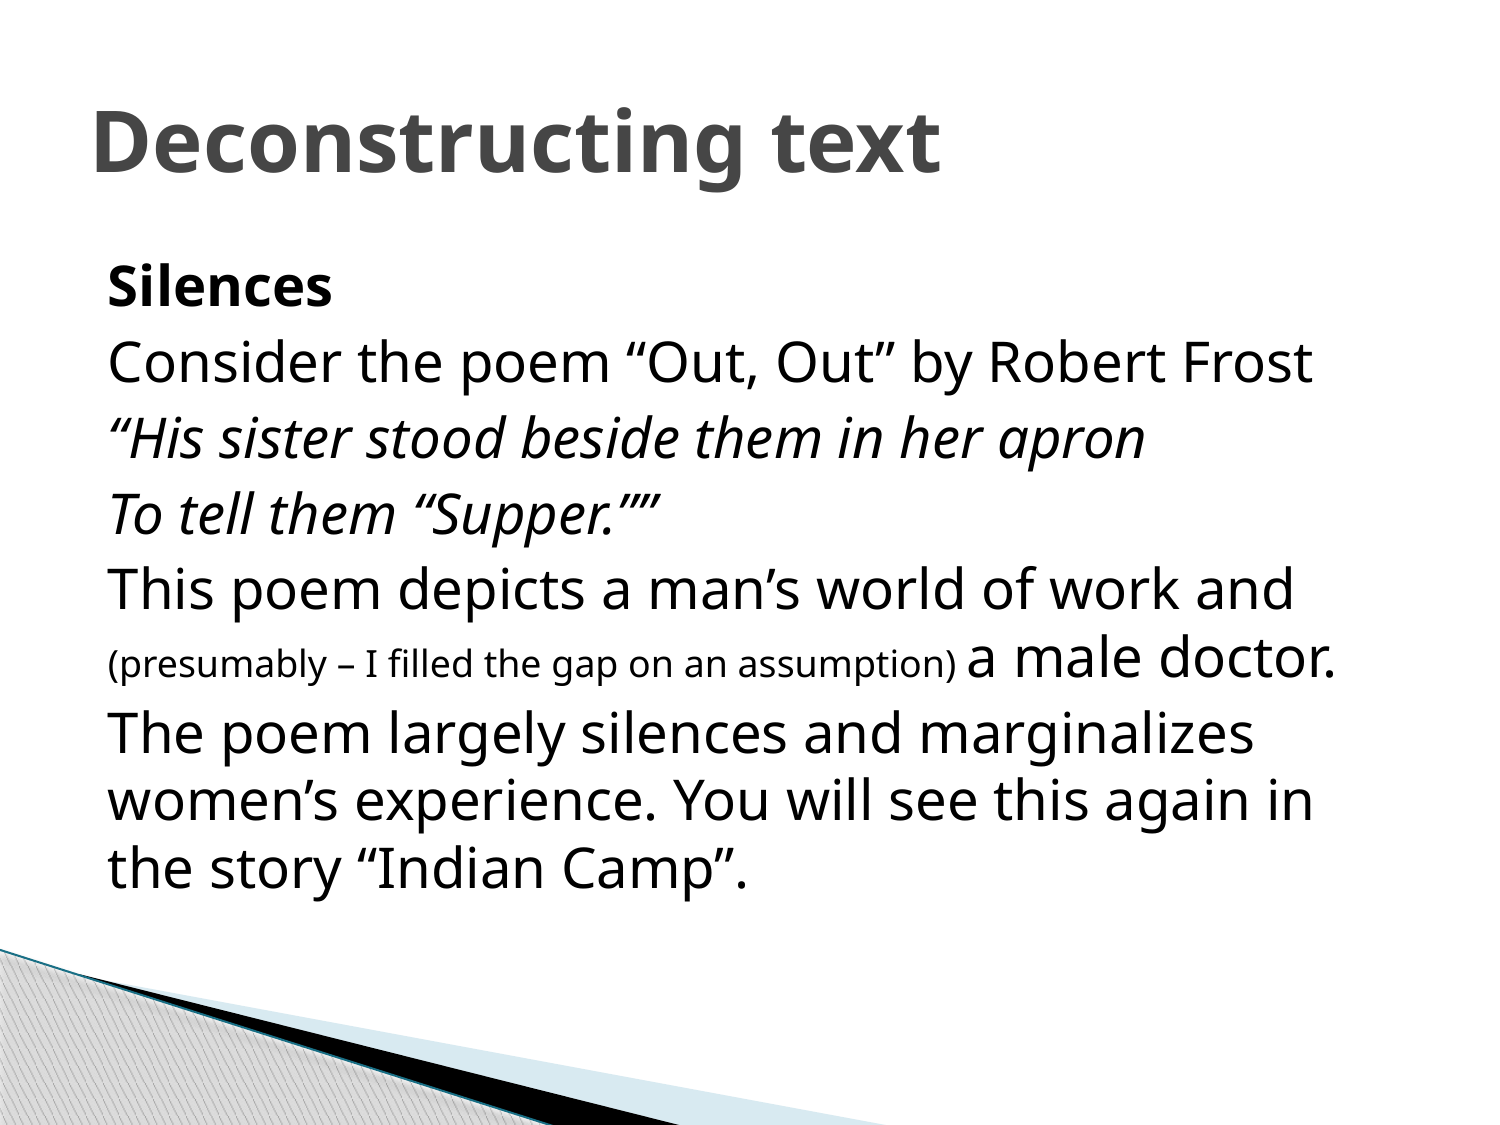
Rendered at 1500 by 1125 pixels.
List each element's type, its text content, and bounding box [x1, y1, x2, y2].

list Silences Consider the poem “Out, Out” by Robert Frost “His sister stood beside them in her apron To tell them “Supper.”” This poem depicts a man’s world of work and (presumably – I filled the gap on an assumption) a male doctor. The poem largely silences and marginalizes women’s experience. You will see this again in the story “Indian Camp”. [75, 242, 1425, 986]
title Deconstructing text [75, 45, 1425, 233]
